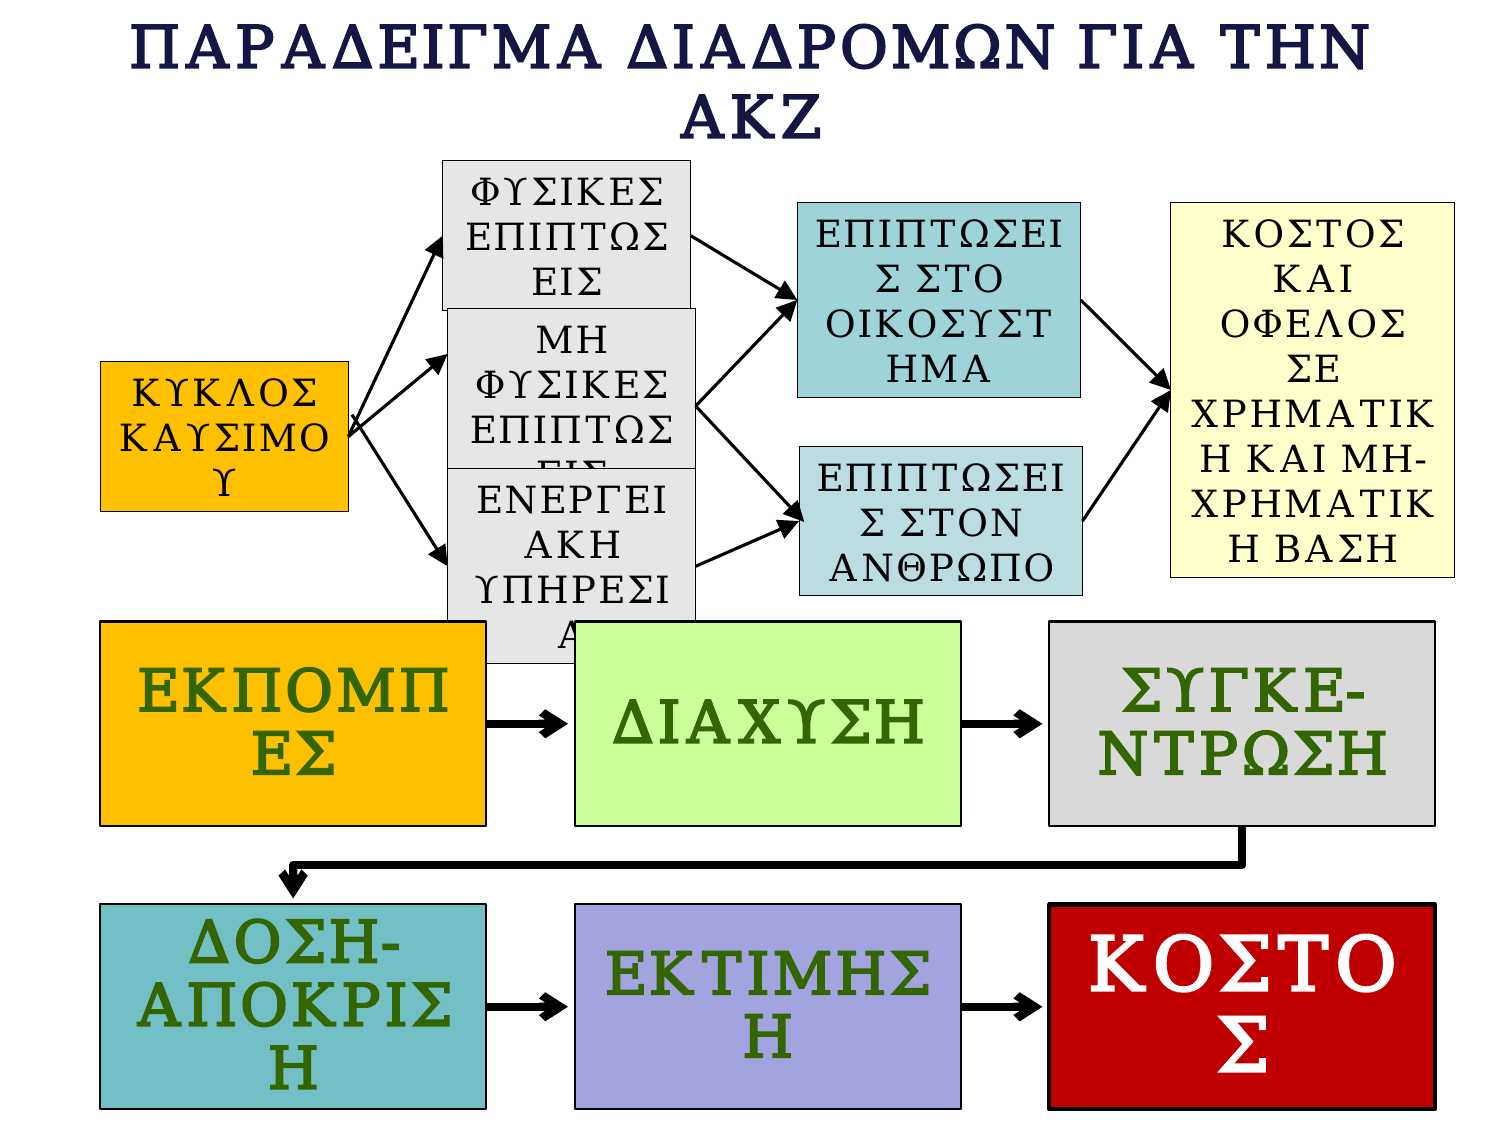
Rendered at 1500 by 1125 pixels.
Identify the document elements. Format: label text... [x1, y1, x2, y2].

text_box ΜΗ ΦΥΣΙΚΕΣ ΕΠΙΠΤΩΣΕΙΣ [448, 308, 690, 468]
title ΠΑΡΑΔΕΙΓΜΑ ΔΙΑΔΡΟΜΩΝ ΓΙΑ ΤΗΝ ΑΚΖ [74, 44, 1426, 114]
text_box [1082, 368, 1172, 523]
text_box ΦΥΣΙΚΕΣ ΕΠΙΠΤΩΣΕΙΣ [442, 160, 691, 308]
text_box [100, 621, 1436, 1110]
text_box ΚΟΣΤΟΣ ΚΑΙ ΟΦΕΛΟΣ ΣΕ ΧΡΗΜΑΤΙΚΗ ΚΑΙ ΜΗ-ΧΡΗΜΑΤΙΚΗ ΒΑΣΗ [1170, 202, 1455, 578]
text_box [1080, 278, 1172, 369]
text_box ΕΠΙΠΤΩΣΕΙΣ ΣΤΟ ΟΙΚΟΣΥΣΤΗΜΑ [797, 202, 1081, 398]
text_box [348, 213, 444, 353]
text_box ΕΠΙΠΤΩΣΕΙΣ ΣΤΟΝ ΑΝΘΡΩΠΟ [799, 446, 1083, 596]
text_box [690, 213, 798, 279]
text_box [351, 414, 448, 523]
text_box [695, 278, 798, 362]
text_box ΕΝΕΡΓΕΙΑΚΗ ΥΠΗΡΕΣΙΑ [447, 468, 696, 619]
text_box ΚΥΚΛΟΣ ΚΑΥΣΙΜΟΥ [100, 361, 346, 512]
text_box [348, 353, 448, 415]
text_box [695, 361, 805, 523]
